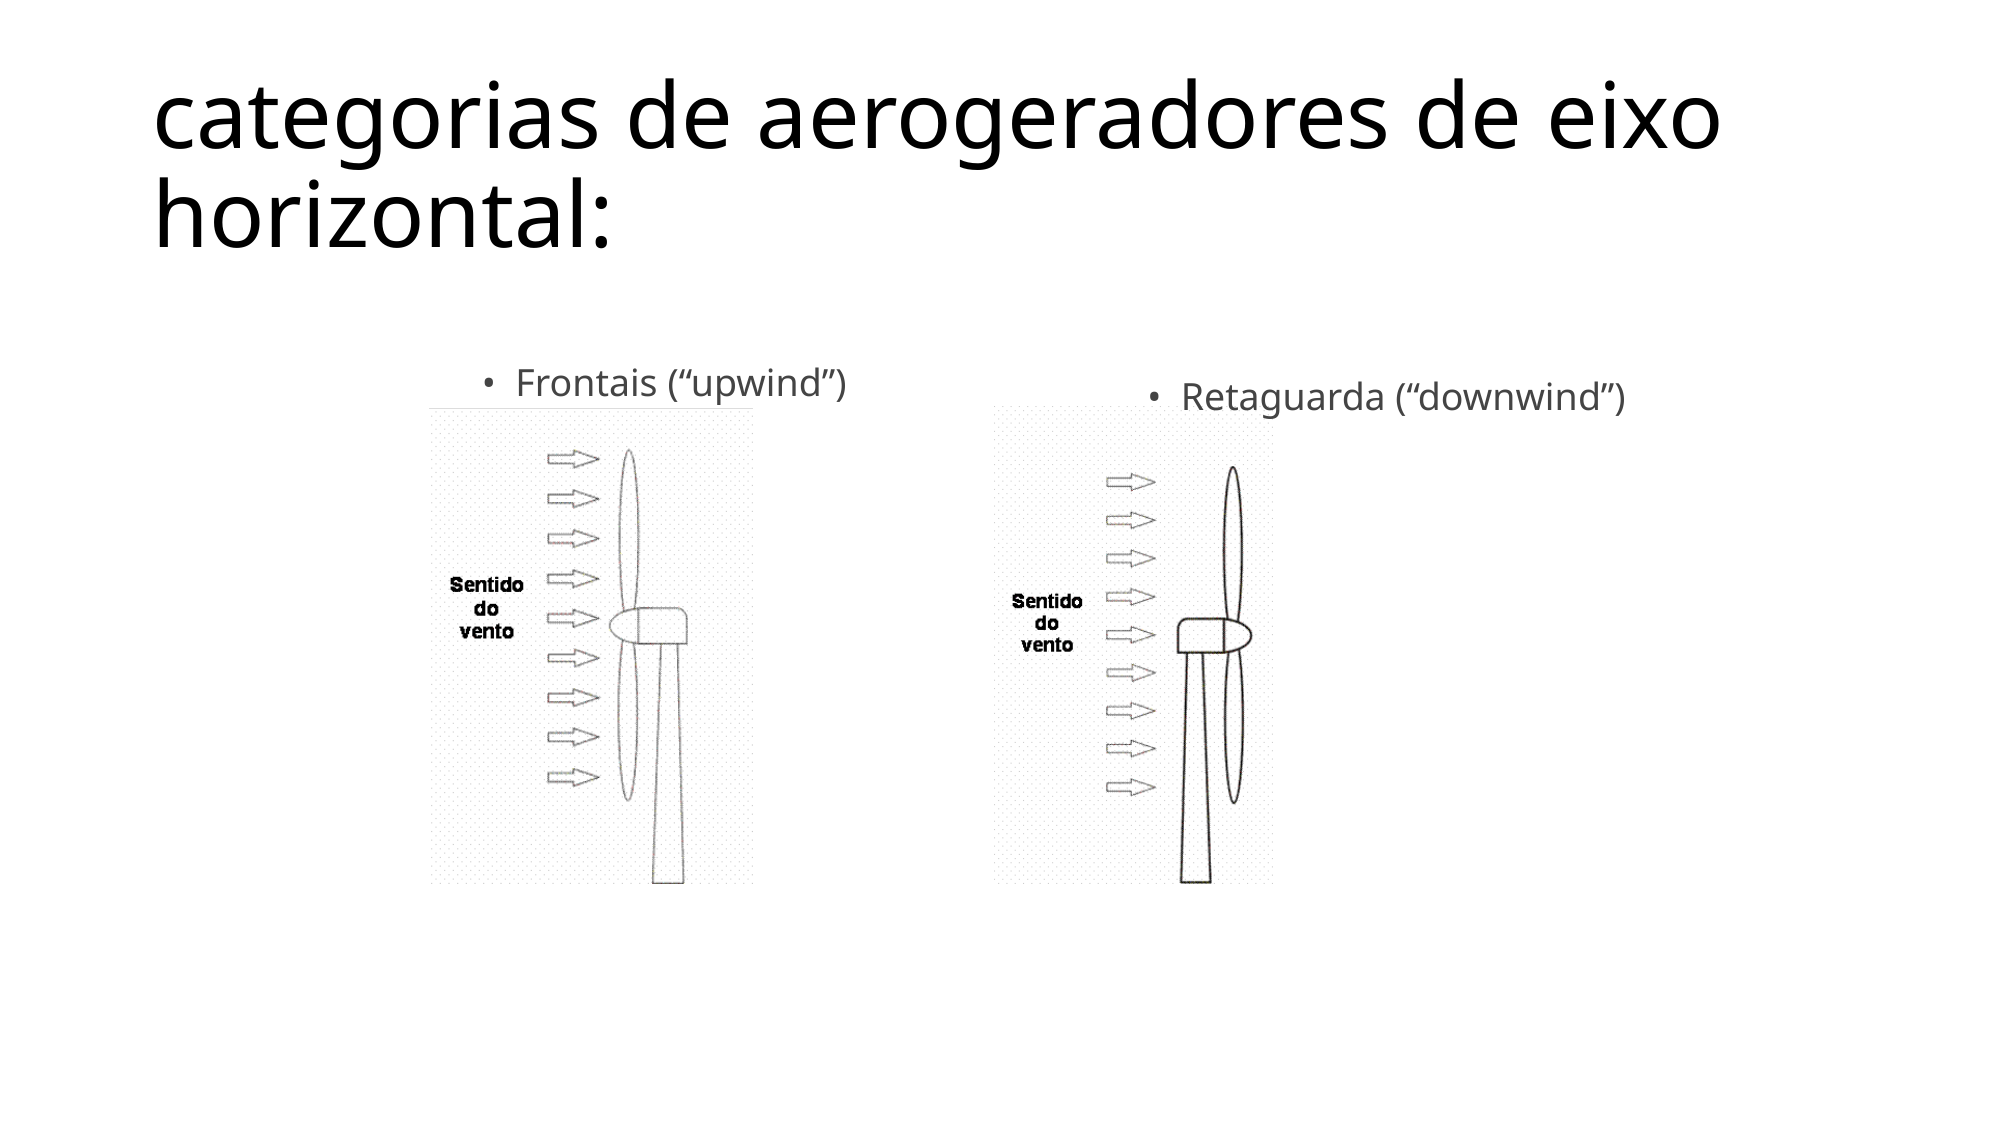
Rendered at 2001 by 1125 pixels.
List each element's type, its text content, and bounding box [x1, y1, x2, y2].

text_box • Frontais (“upwind”) [467, 351, 872, 411]
title categorias de aerogeradores de eixo horizontal: [137, 59, 1863, 278]
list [994, 406, 1273, 885]
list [429, 406, 753, 885]
text_box • Retaguarda (“downwind”) [1132, 365, 1651, 426]
